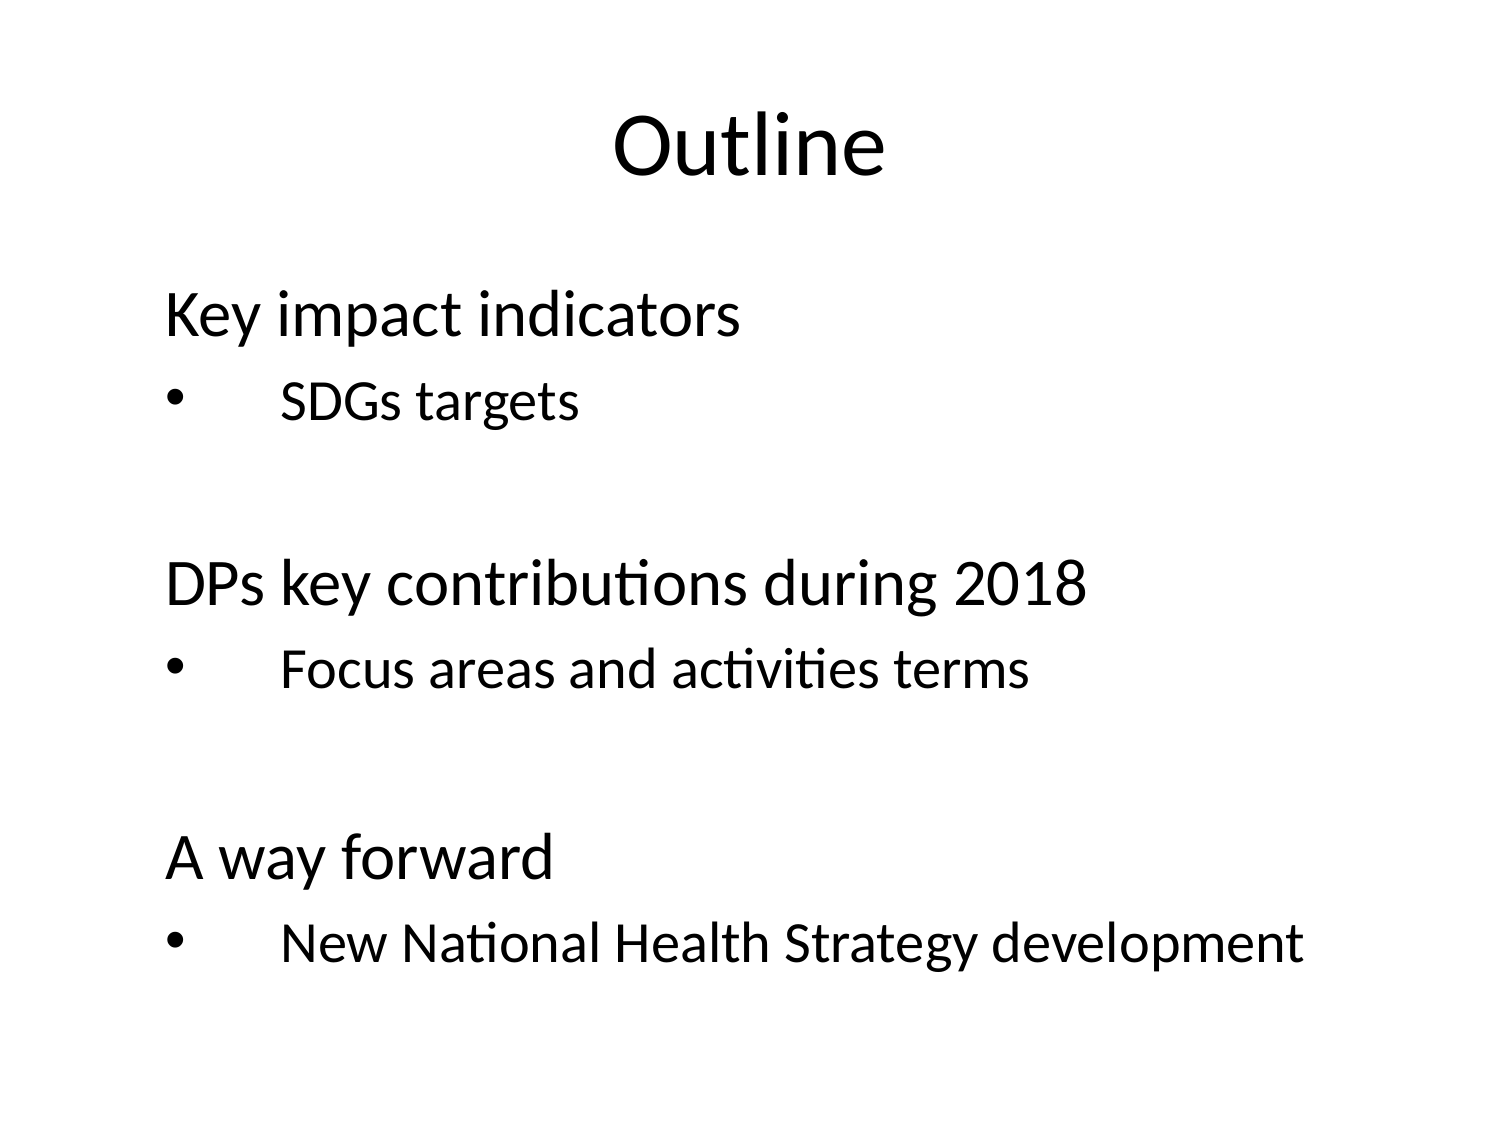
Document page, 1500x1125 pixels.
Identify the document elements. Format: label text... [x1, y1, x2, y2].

title Outline [75, 45, 1425, 233]
list Key impact indicators SDGs targets DPs key contributions during 2018 Focus areas and activities terms A way forward New National Health Strategy development [75, 262, 1425, 1005]
